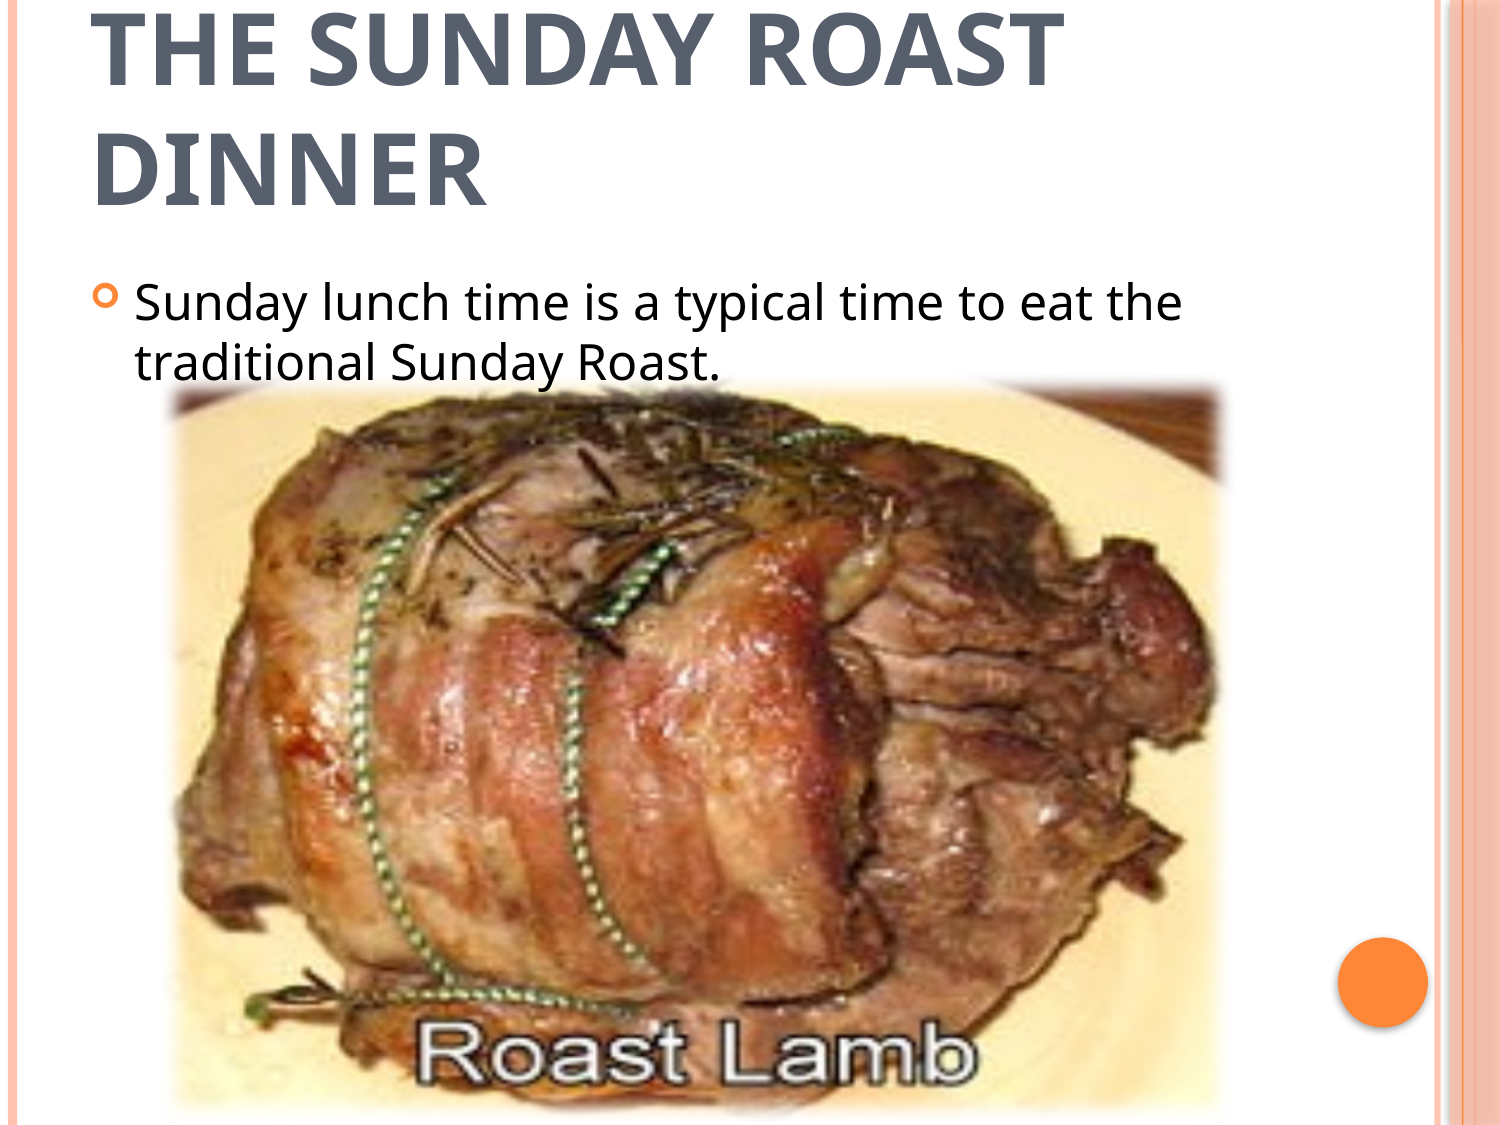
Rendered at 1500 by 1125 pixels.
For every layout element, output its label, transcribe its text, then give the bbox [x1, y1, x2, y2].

title The Sunday Roast Dinner [75, 45, 1300, 233]
list Sunday lunch time is a typical time to eat the traditional Sunday Roast. [75, 262, 1300, 1062]
picture [158, 372, 1235, 1125]
